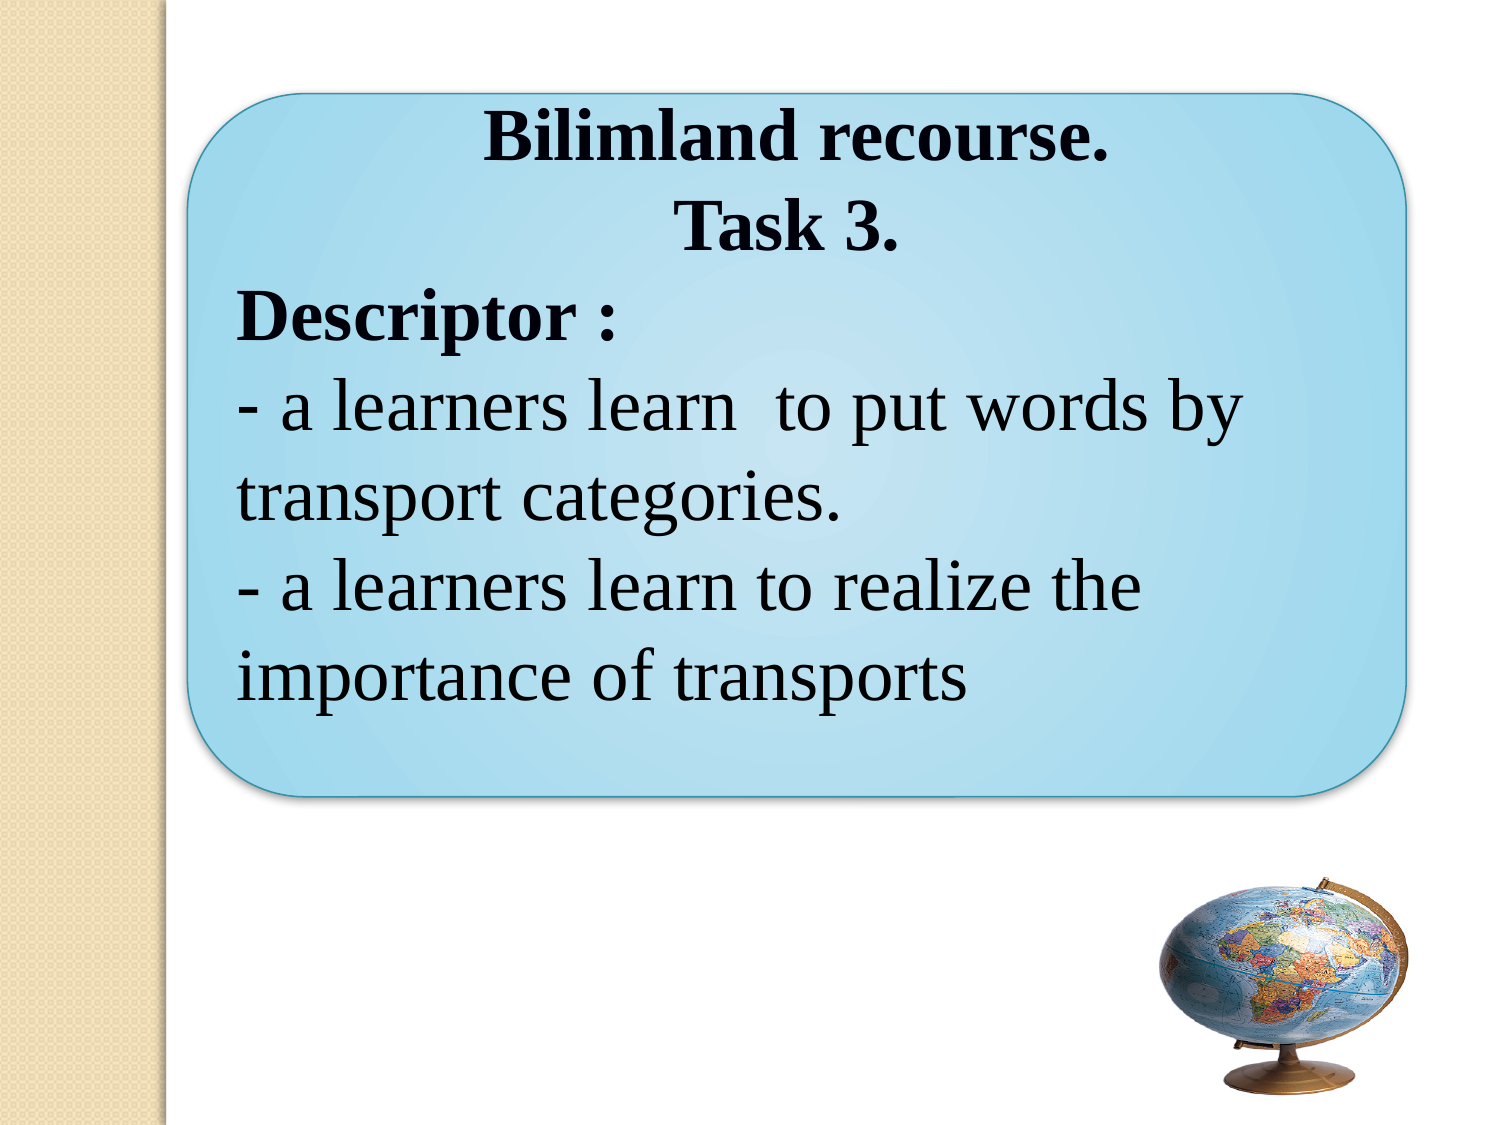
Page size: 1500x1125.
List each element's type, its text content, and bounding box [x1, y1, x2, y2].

text_box Bilimland recourse. Task 3. Descriptor : - a learners learn to put words by transport categories. - a learners learn to realize the importance of transports [186, 92, 1407, 798]
picture [1148, 855, 1430, 1125]
